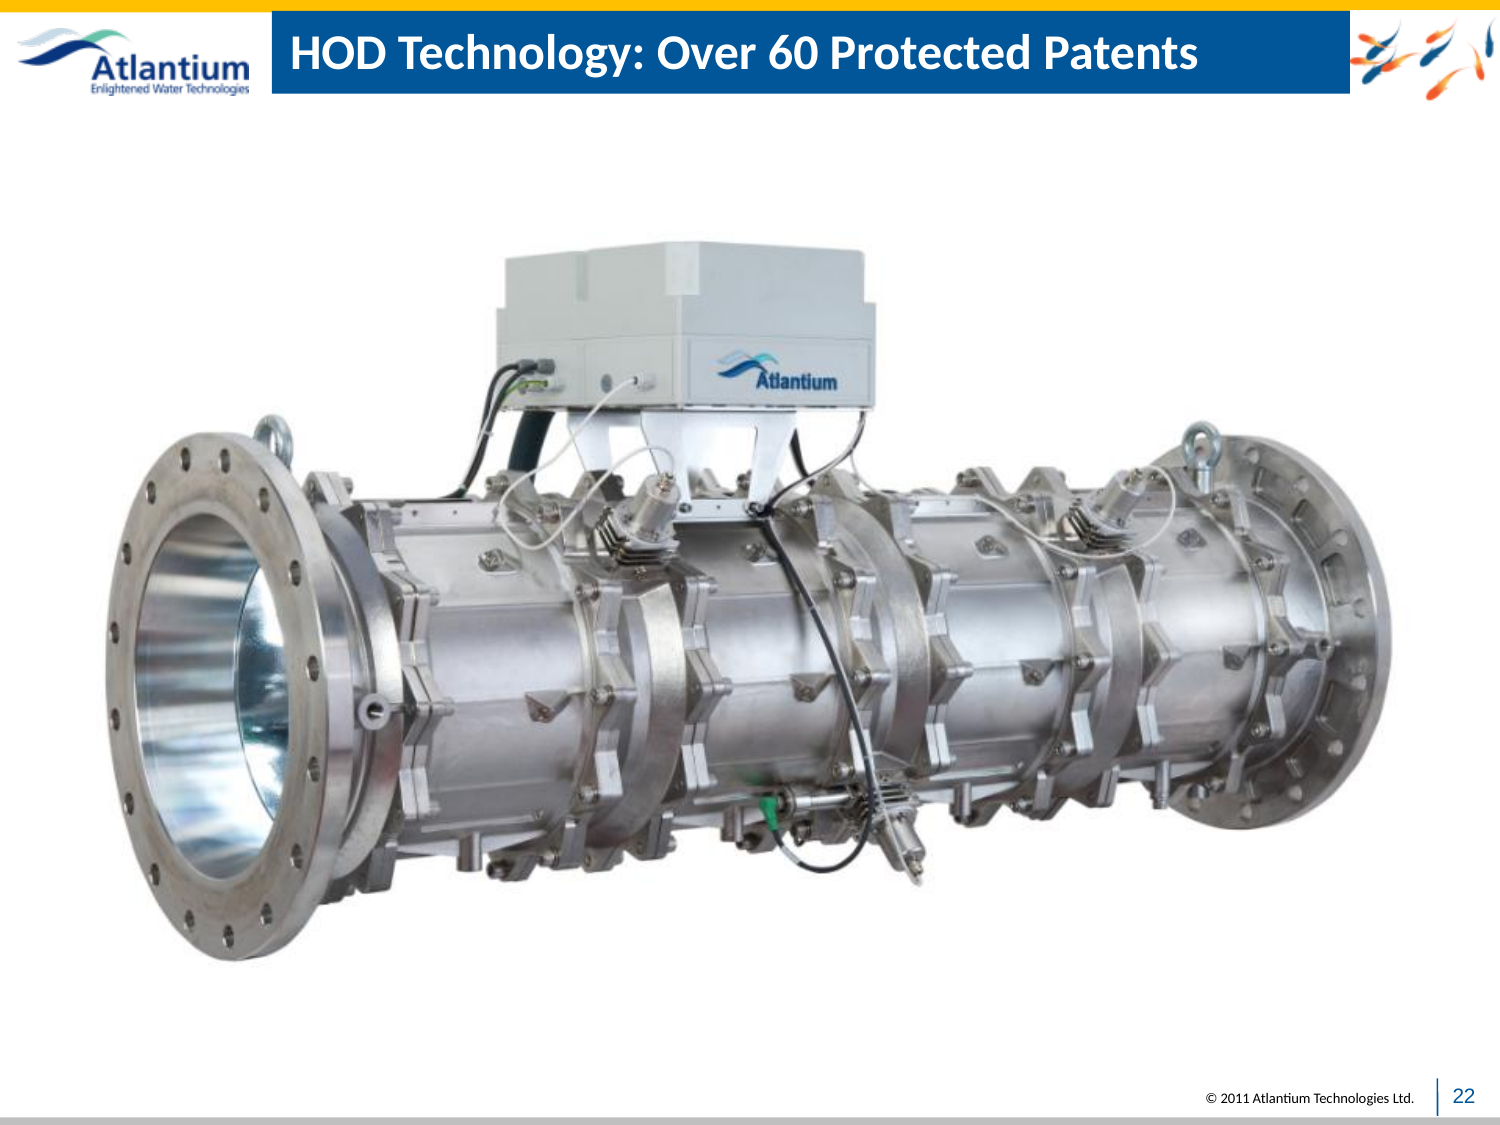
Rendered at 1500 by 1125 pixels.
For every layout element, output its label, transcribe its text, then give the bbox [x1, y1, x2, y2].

picture [17, 28, 249, 96]
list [83, 230, 1410, 969]
slide_number 22 [1432, 1074, 1496, 1113]
title HOD Technology: Over 60 Protected Patents [274, 12, 1399, 88]
picture [1350, 10, 1500, 110]
